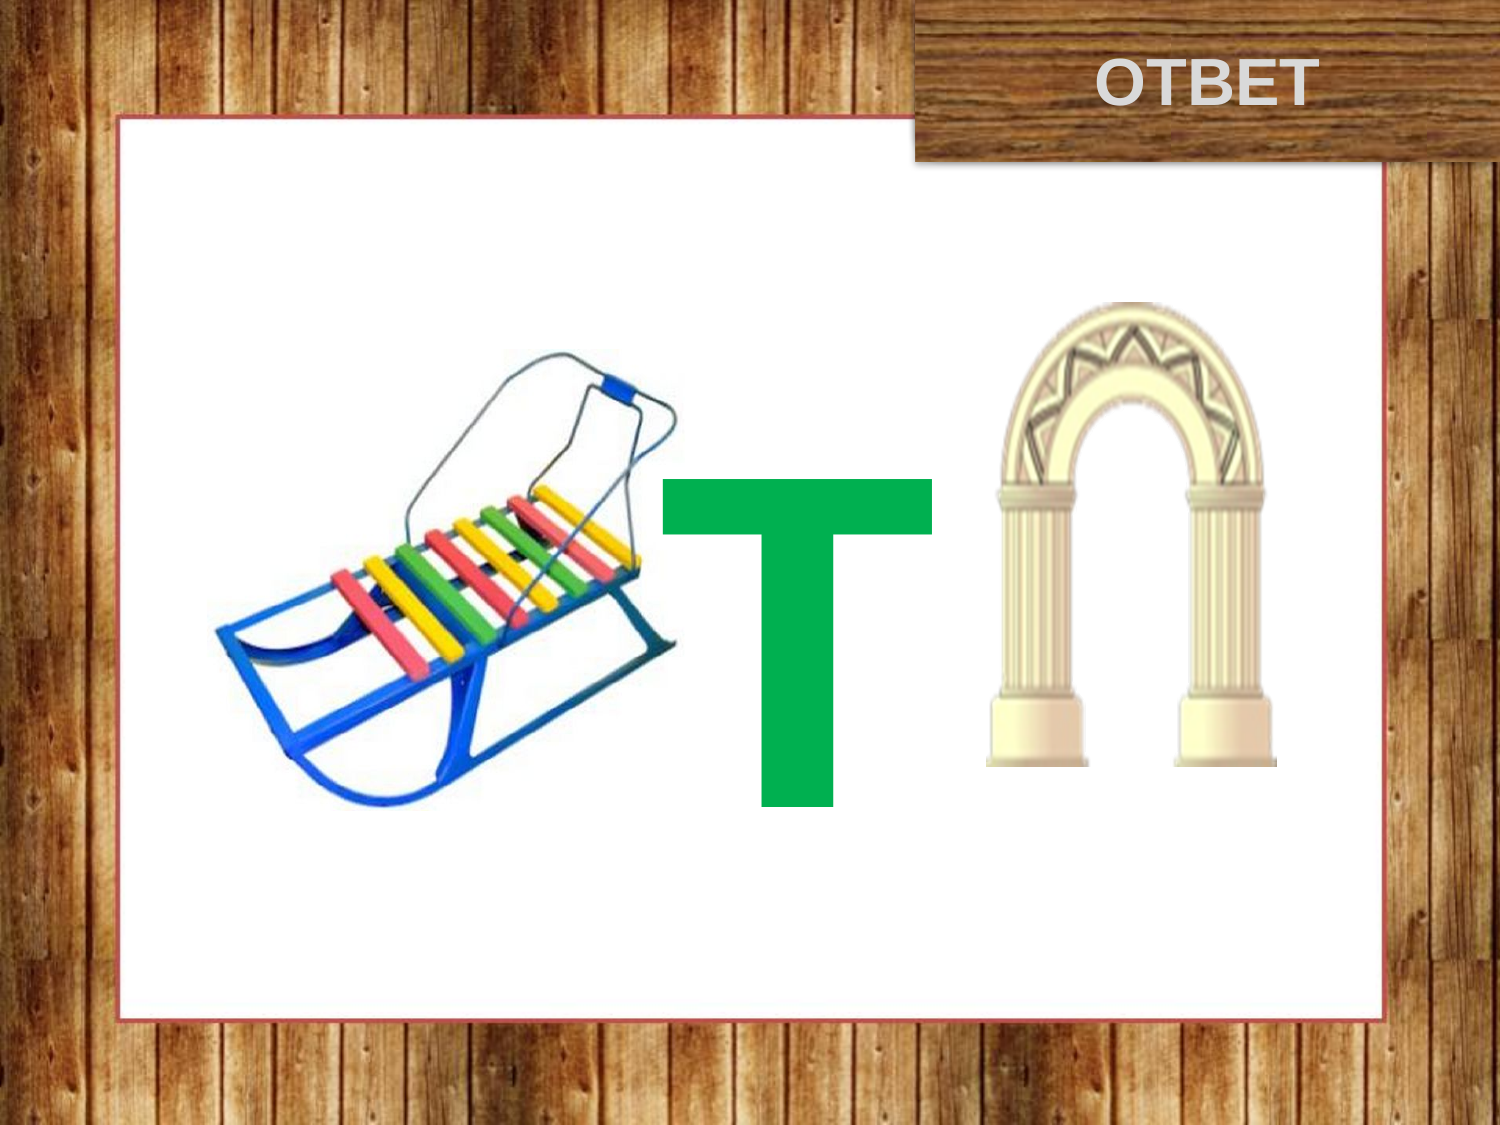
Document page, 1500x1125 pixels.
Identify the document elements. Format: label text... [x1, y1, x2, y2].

picture [0, 0, 1500, 1125]
text_box ОТВЕТ [915, 0, 1500, 162]
text_box Т [608, 302, 987, 915]
